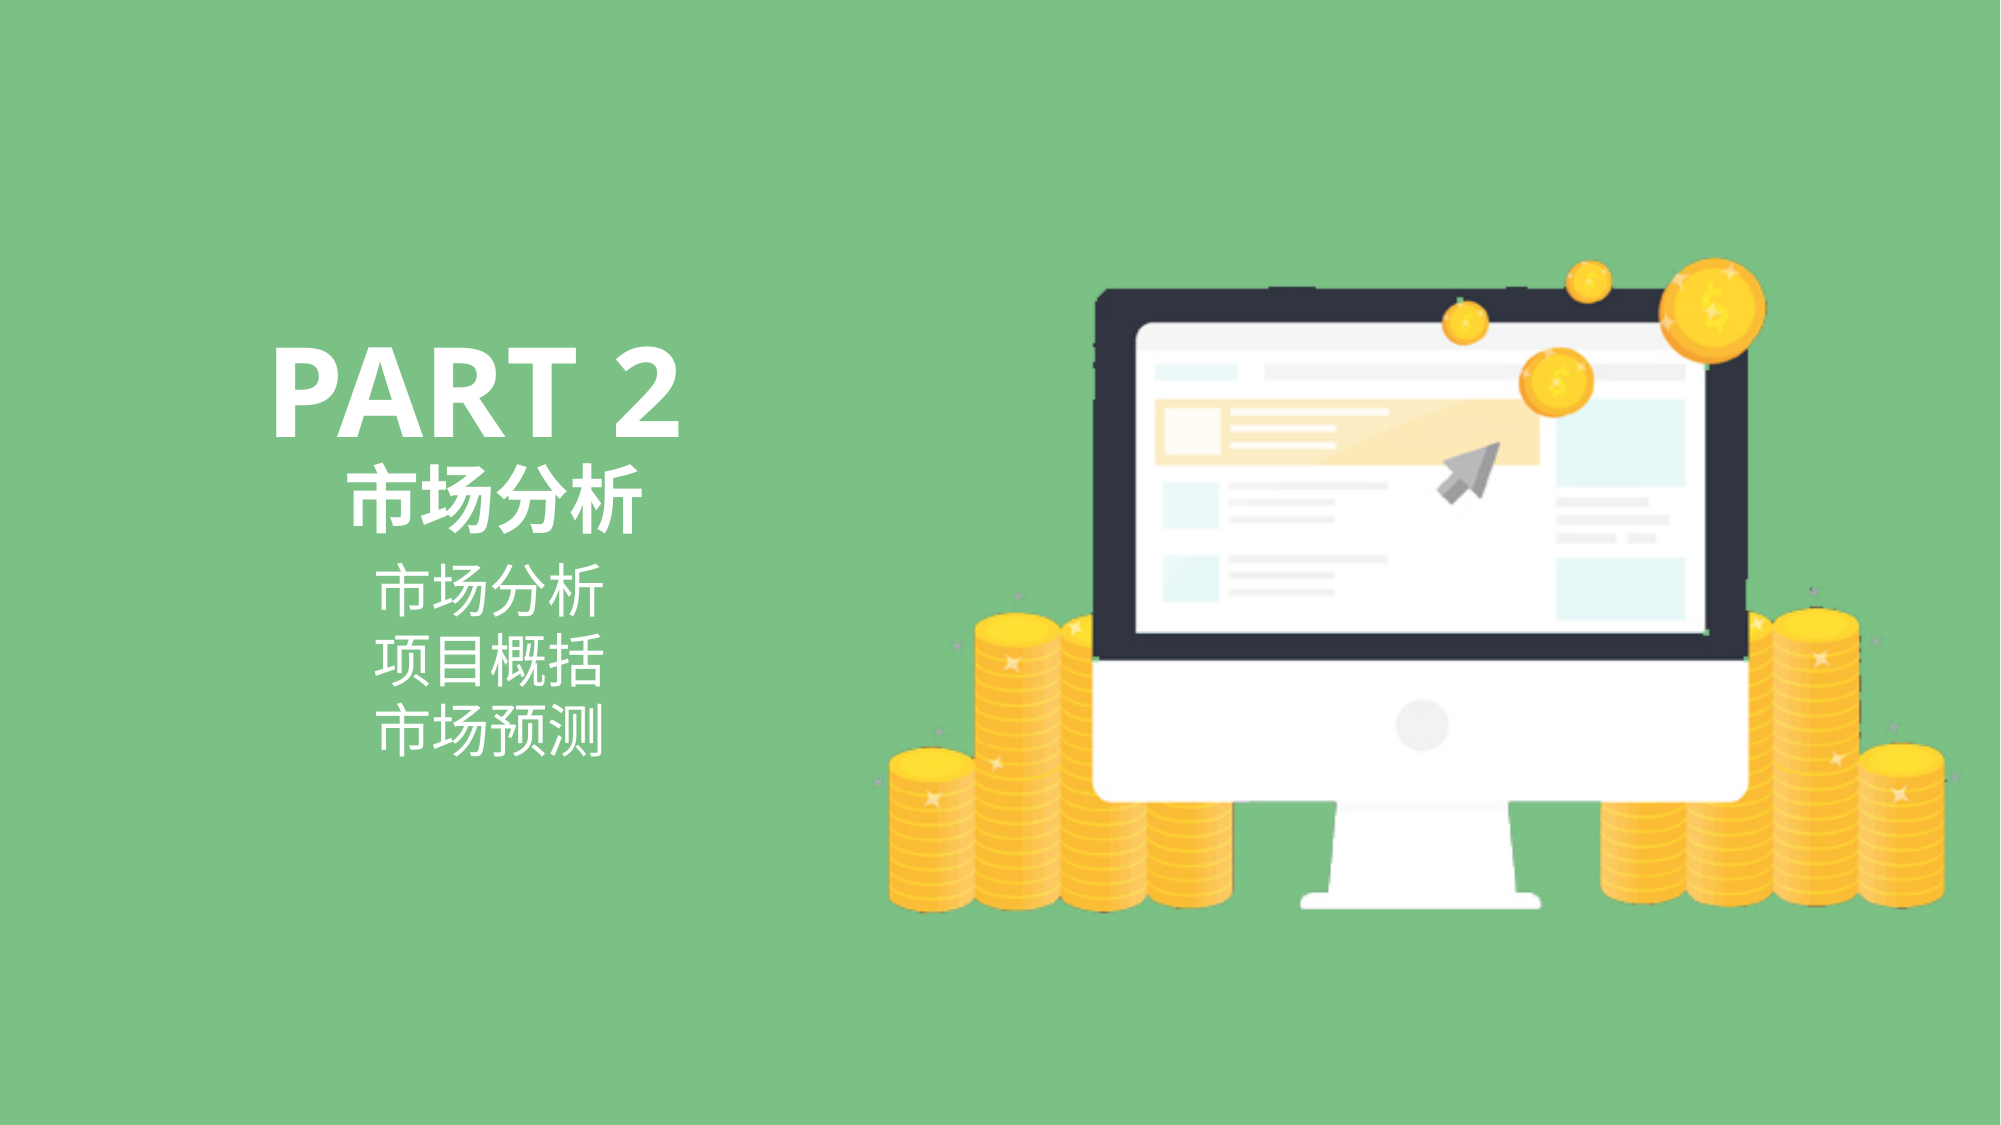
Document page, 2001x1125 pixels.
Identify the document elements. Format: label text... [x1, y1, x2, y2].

picture [0, 0, 2001, 1125]
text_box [305, 445, 680, 775]
text_box PART 2 [250, 304, 741, 470]
